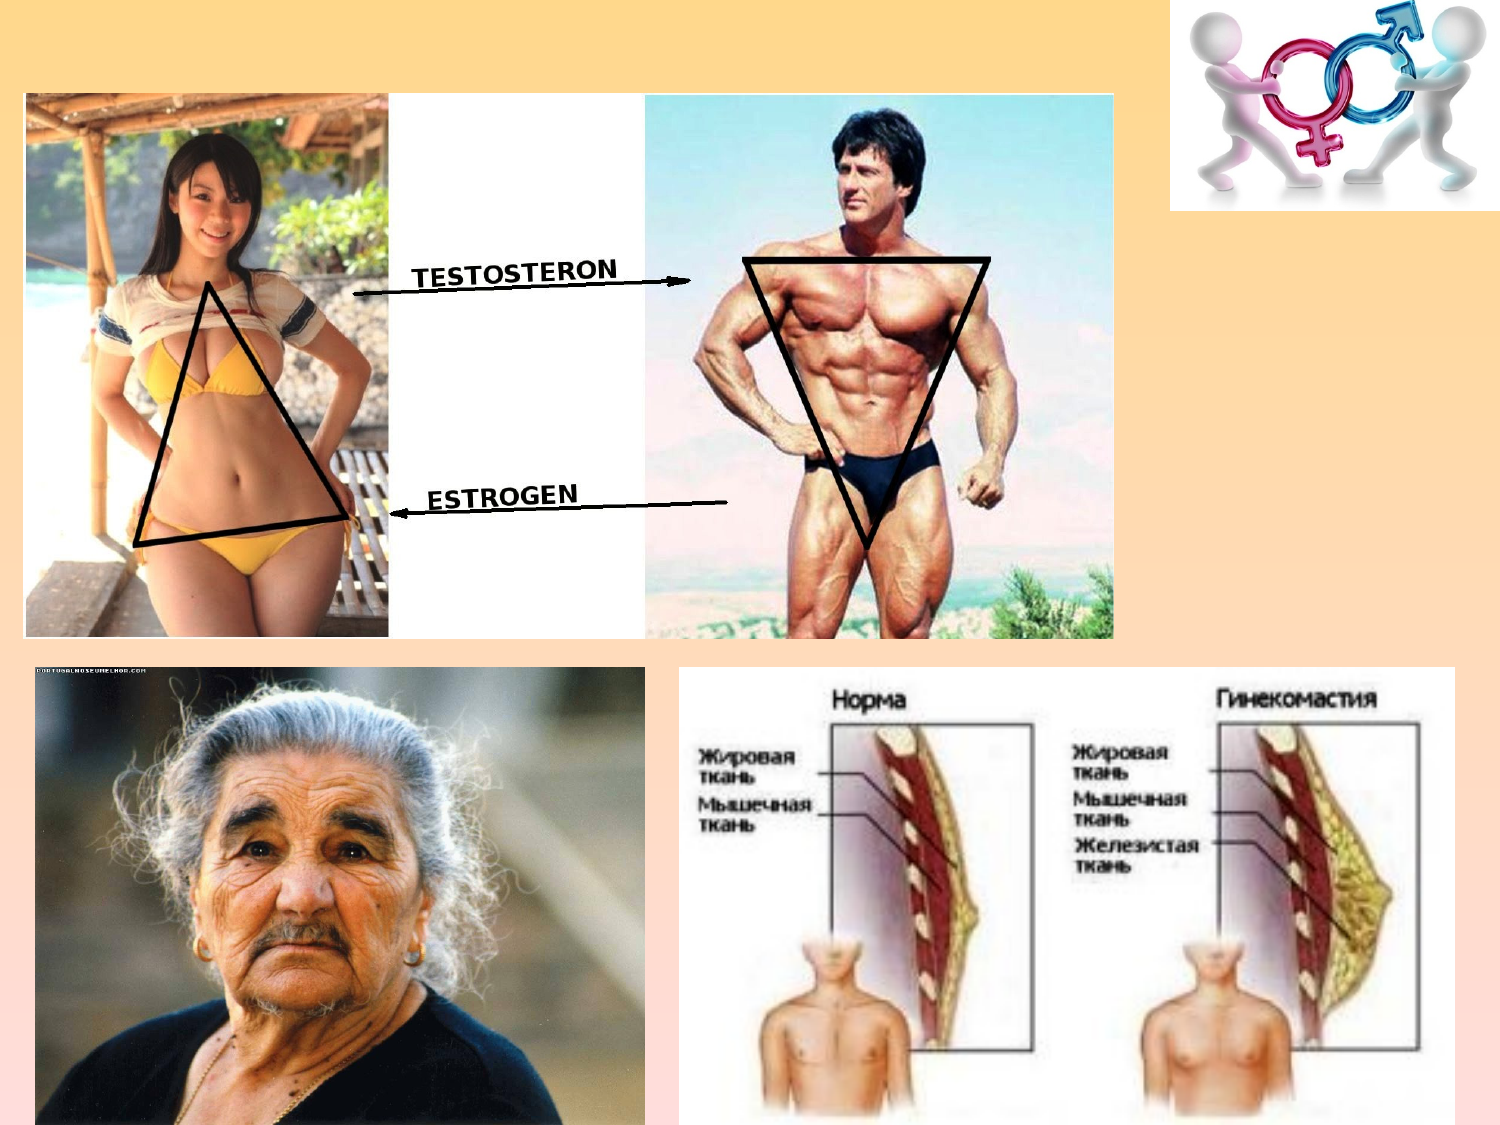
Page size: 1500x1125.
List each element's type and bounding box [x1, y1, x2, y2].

picture [23, 93, 1114, 639]
picture [679, 667, 1455, 1125]
picture [1169, 0, 1500, 212]
picture [34, 667, 645, 1125]
